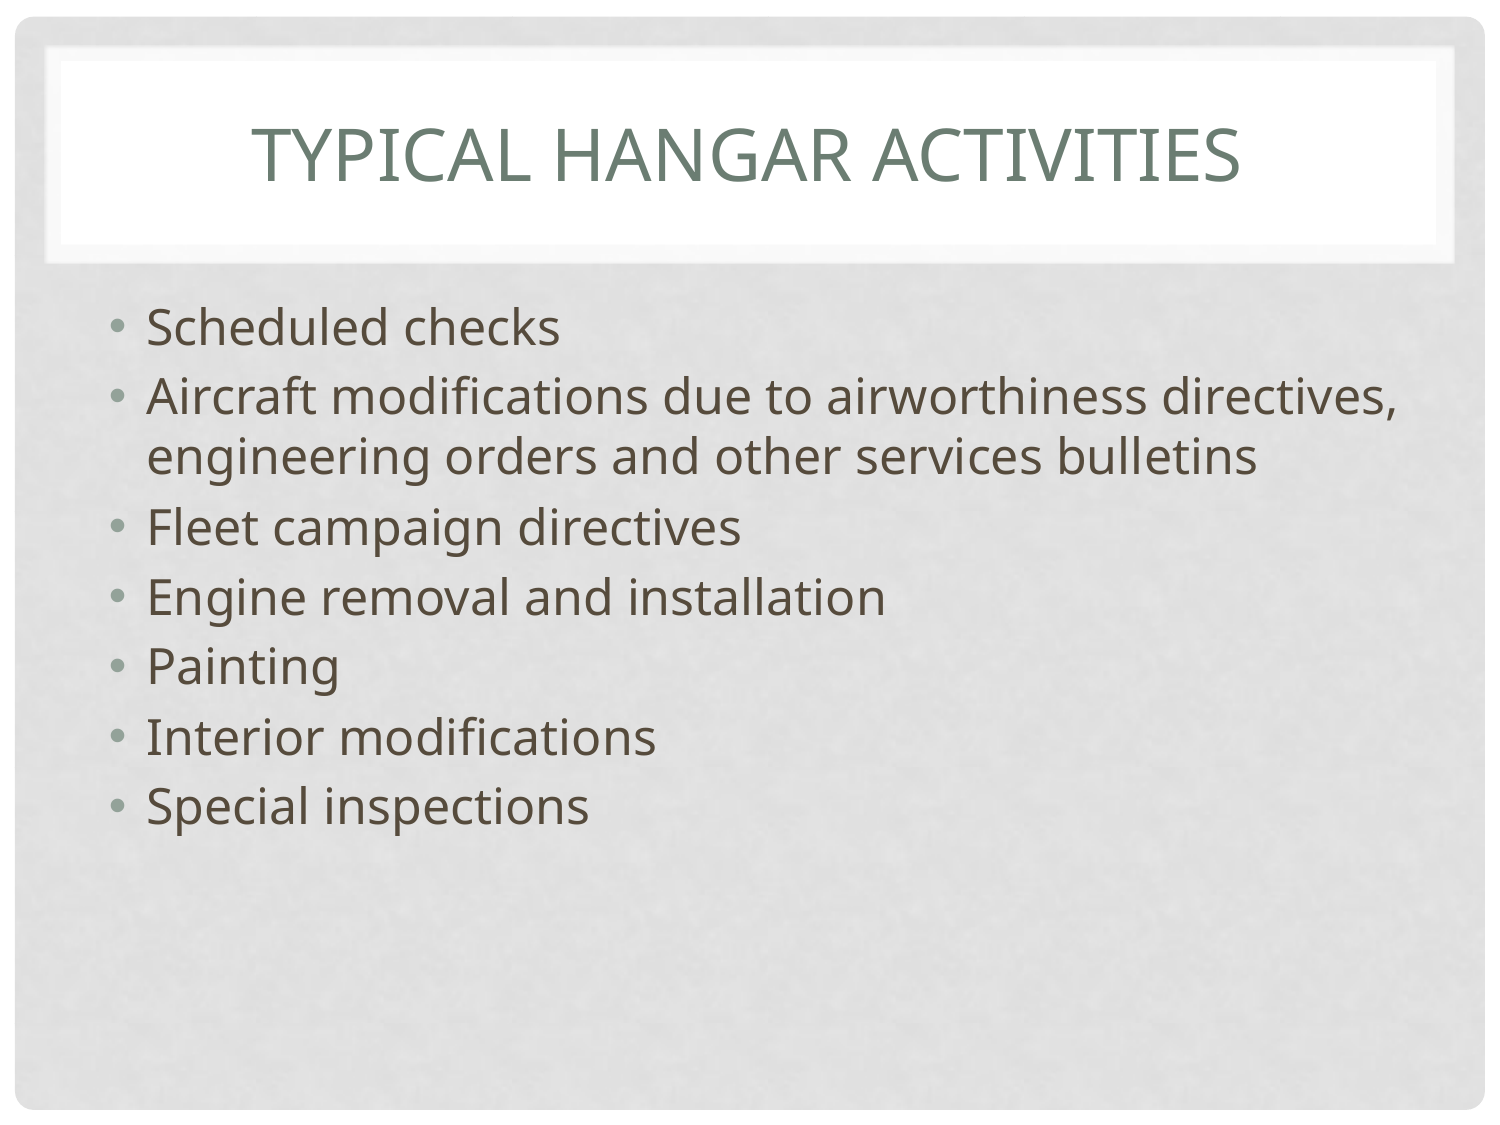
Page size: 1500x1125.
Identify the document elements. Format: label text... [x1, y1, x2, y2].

title Typical hangar activities [69, 66, 1425, 238]
list Scheduled checks Aircraft modifications due to airworthiness directives, engineering orders and other services bulletins Fleet campaign directives Engine removal and installation Painting Interior modifications Special inspections [75, 287, 1425, 1005]
